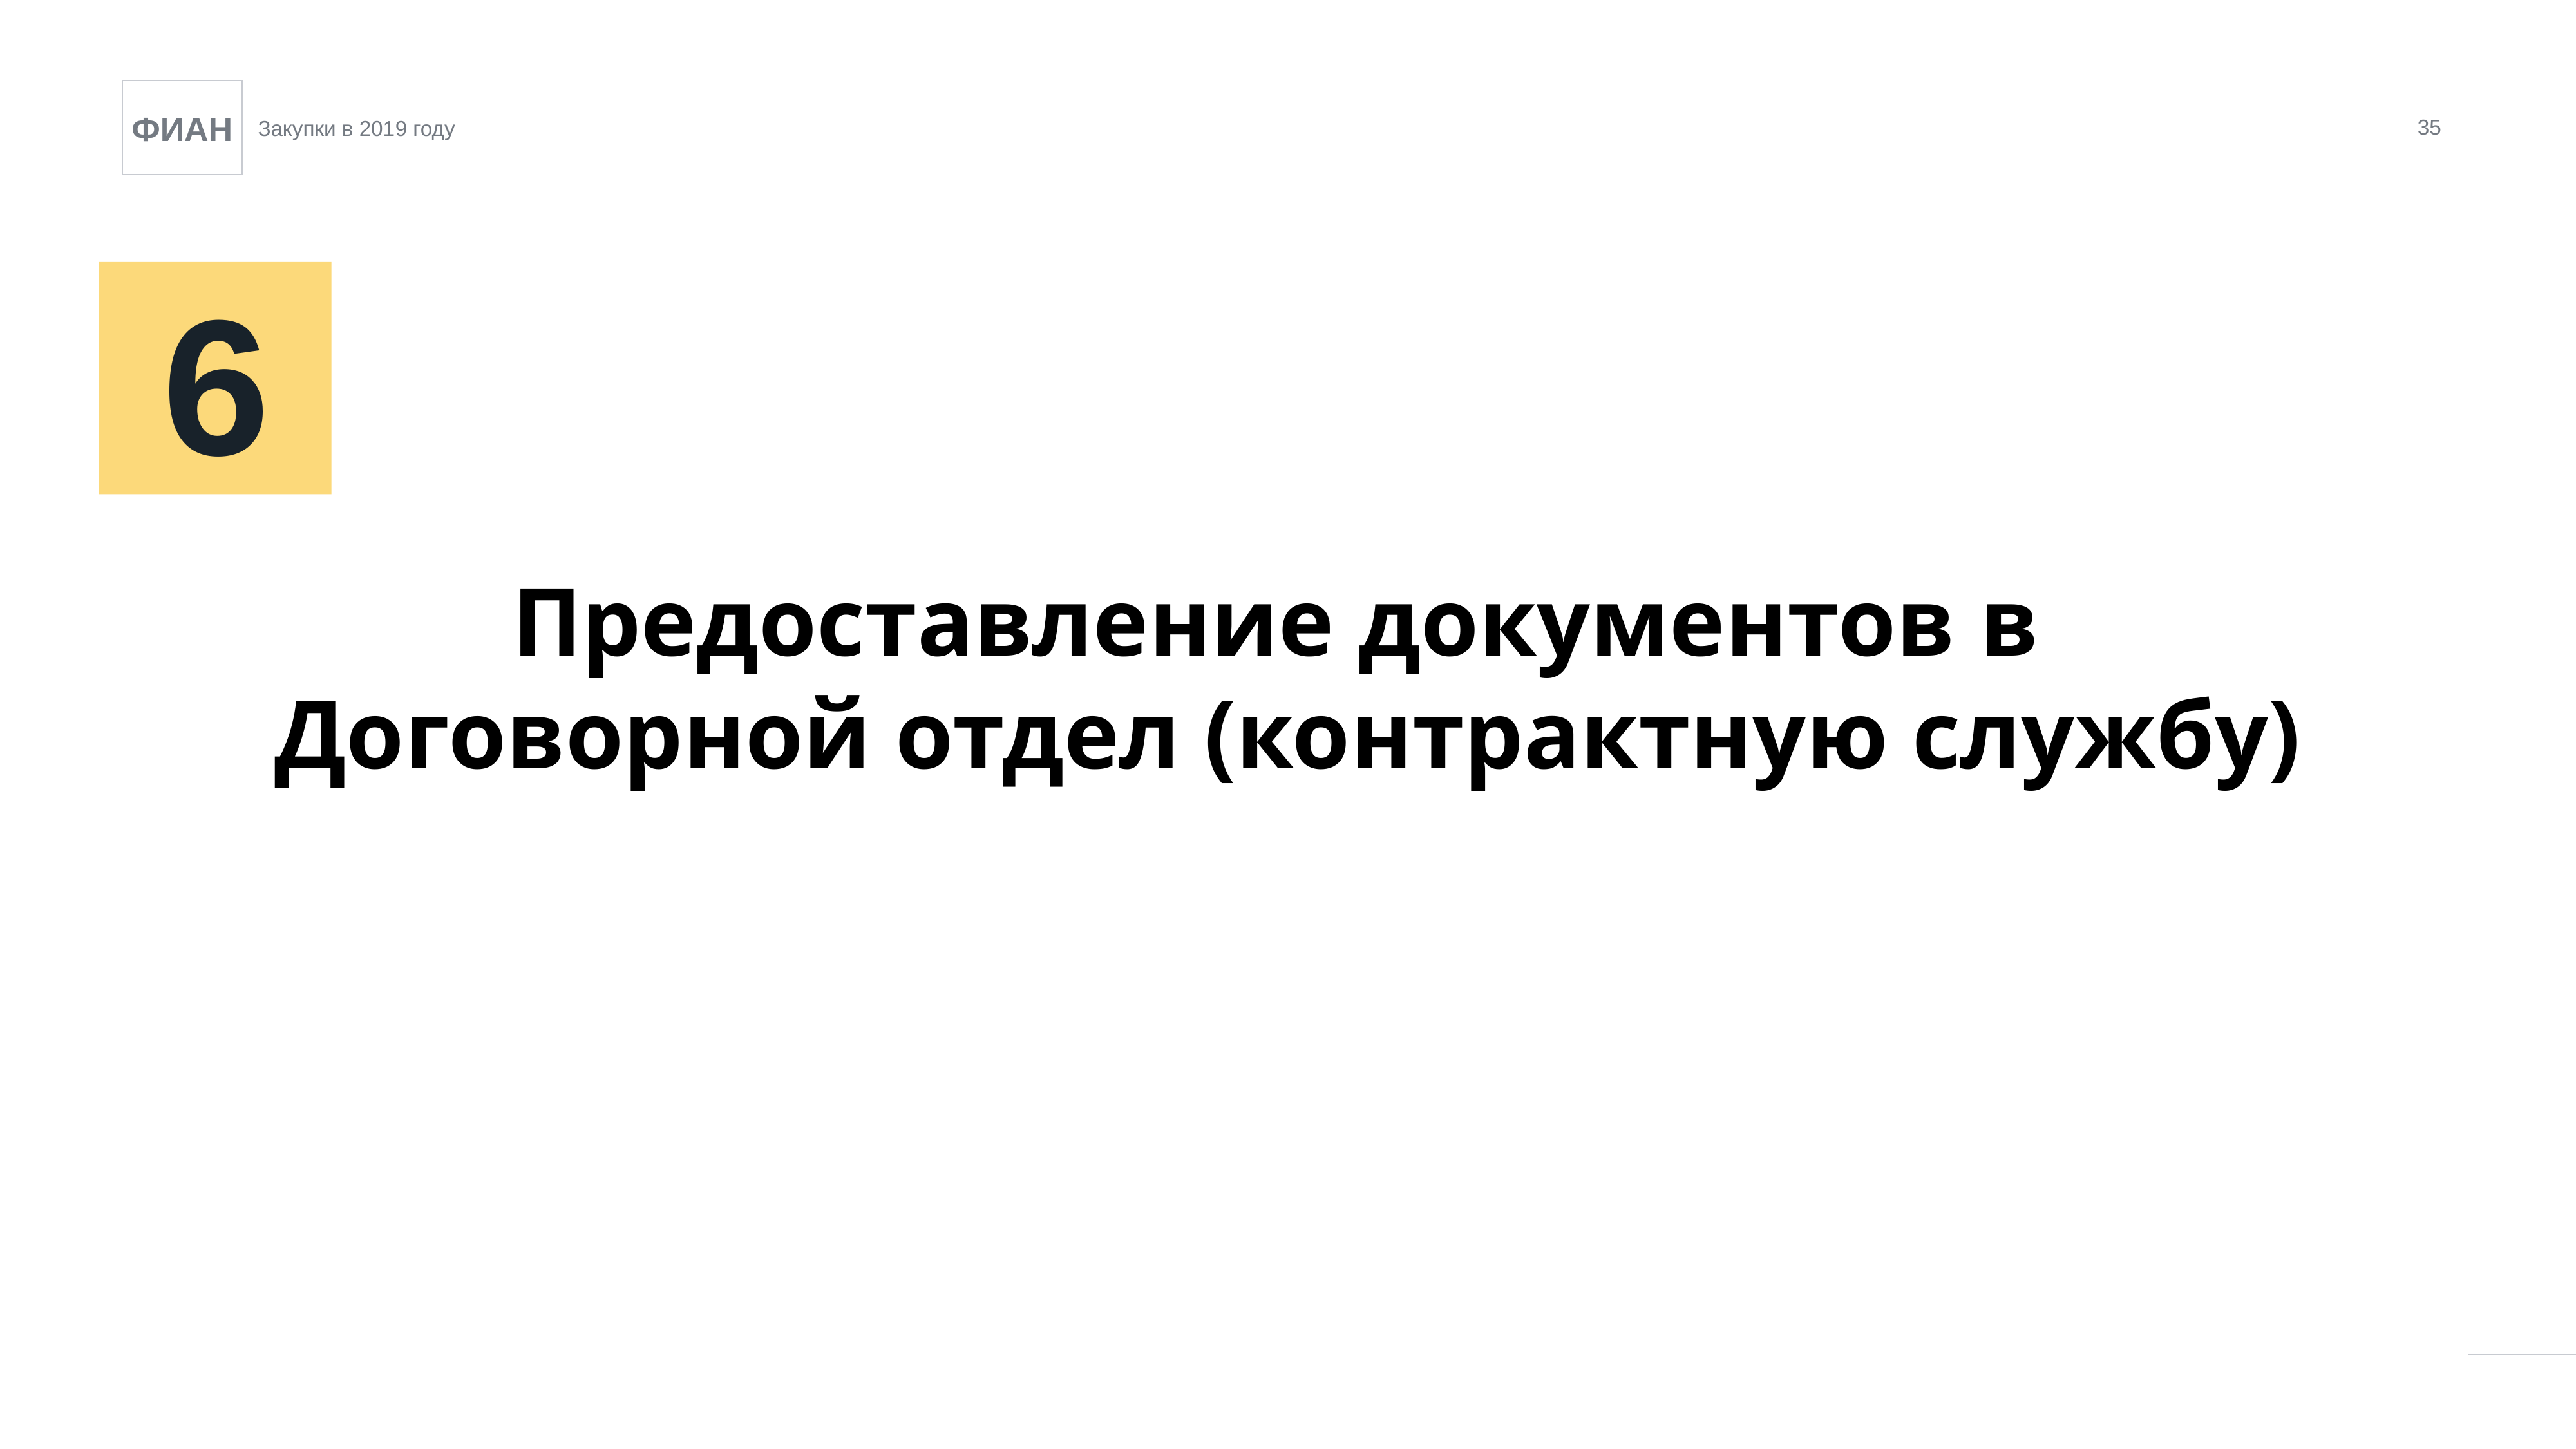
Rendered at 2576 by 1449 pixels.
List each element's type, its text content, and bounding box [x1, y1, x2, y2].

text_box Предоставление документов в Договорной отдел (контрактную службу) [269, 556, 2307, 793]
slide_number 35 [2416, 113, 2442, 140]
text_box [99, 261, 332, 495]
text_box 6 [162, 261, 270, 494]
